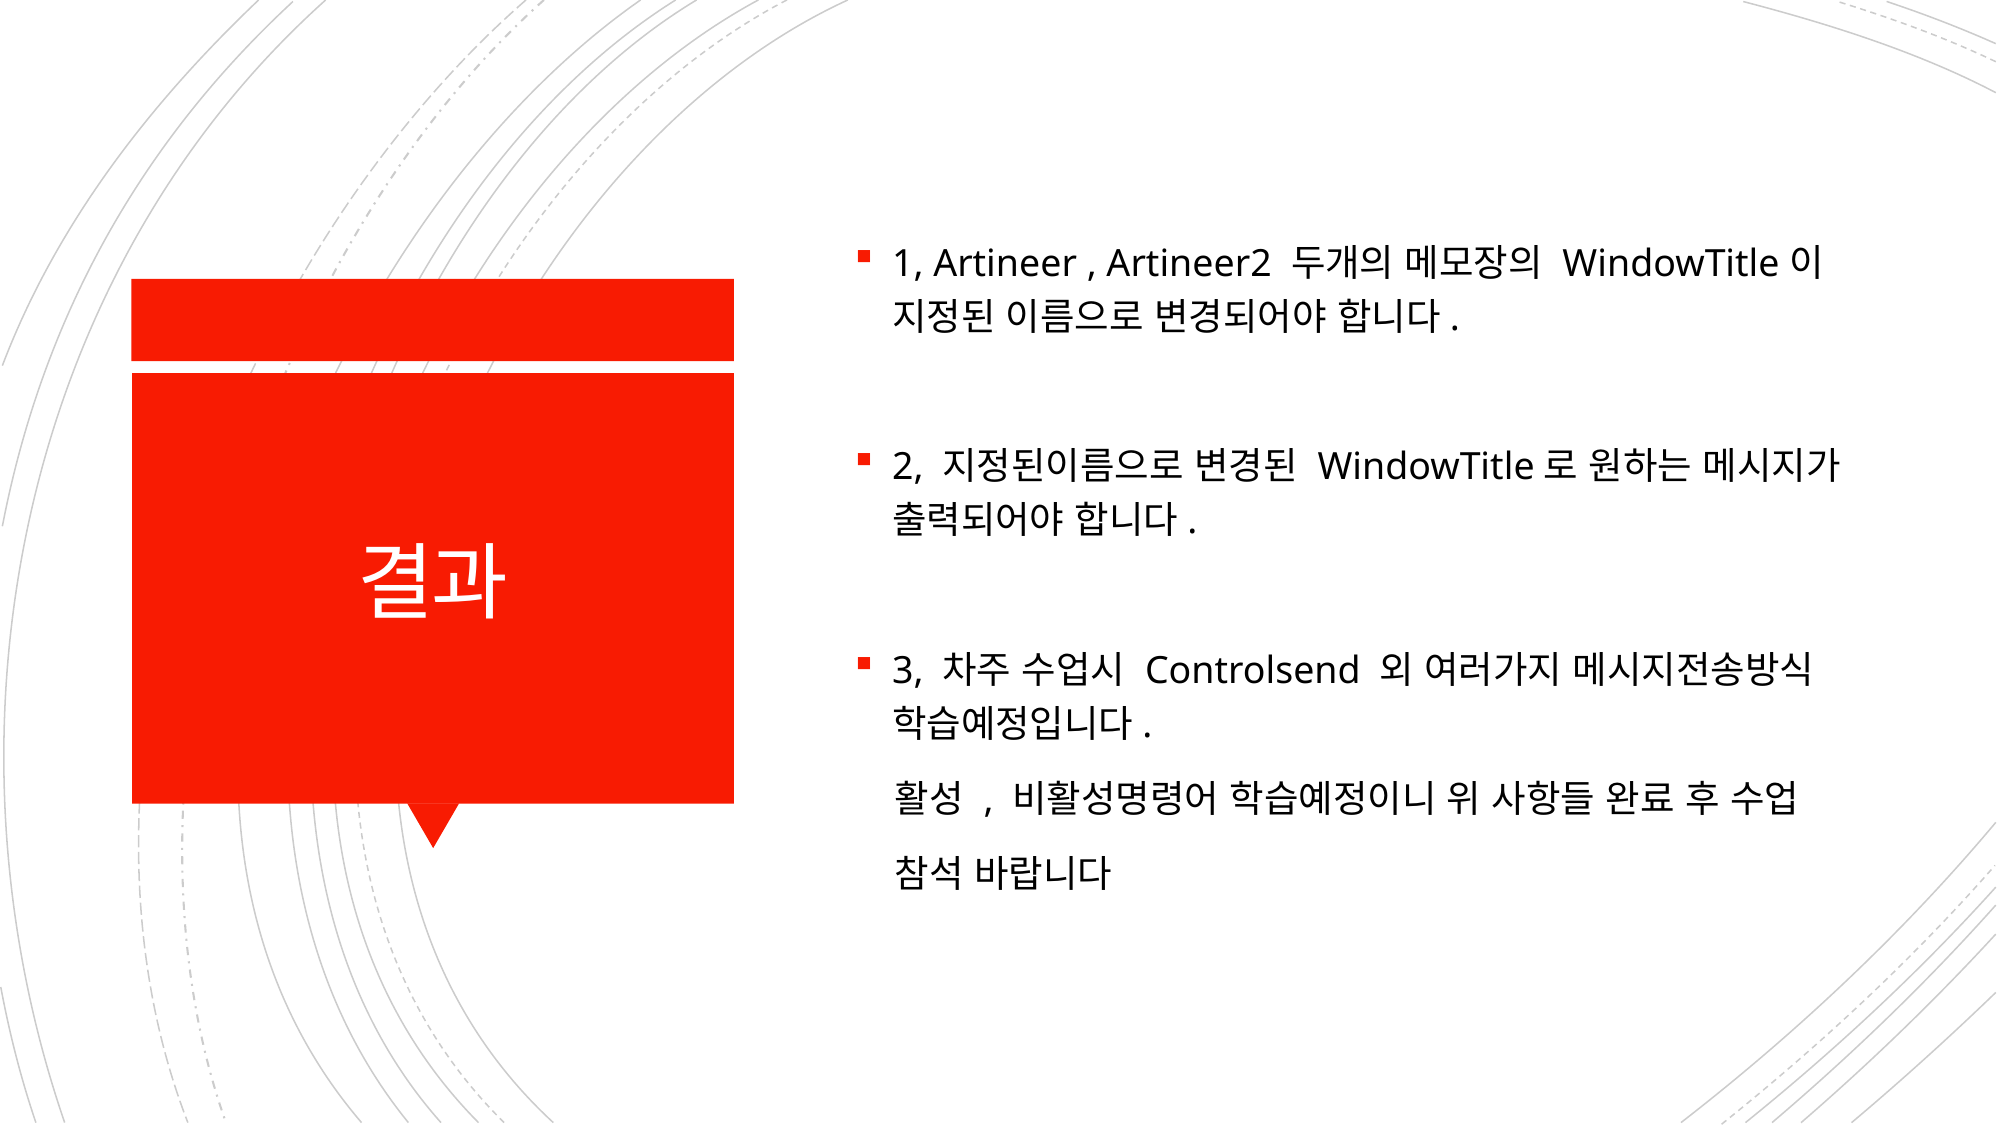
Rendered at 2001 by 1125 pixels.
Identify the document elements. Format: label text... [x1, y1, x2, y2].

title 결과 [145, 385, 720, 789]
list 1, Artineer , Artineer2 두개의 메모장의 WindowTitle이 지정된 이름으로 변경되어야 합니다. 2, 지정된이름으로 변경된 WindowTitle로 원하는 메시지가 출력되어야 합니다. 3, 차주 수업시 Controlsend 외 여러가지 메시지전송방식 학습예정입니다. 활성 , 비활성명령어 학습예정이니 위 사항들 완료 후 수업 참석 바랍니다 [839, 131, 1871, 993]
